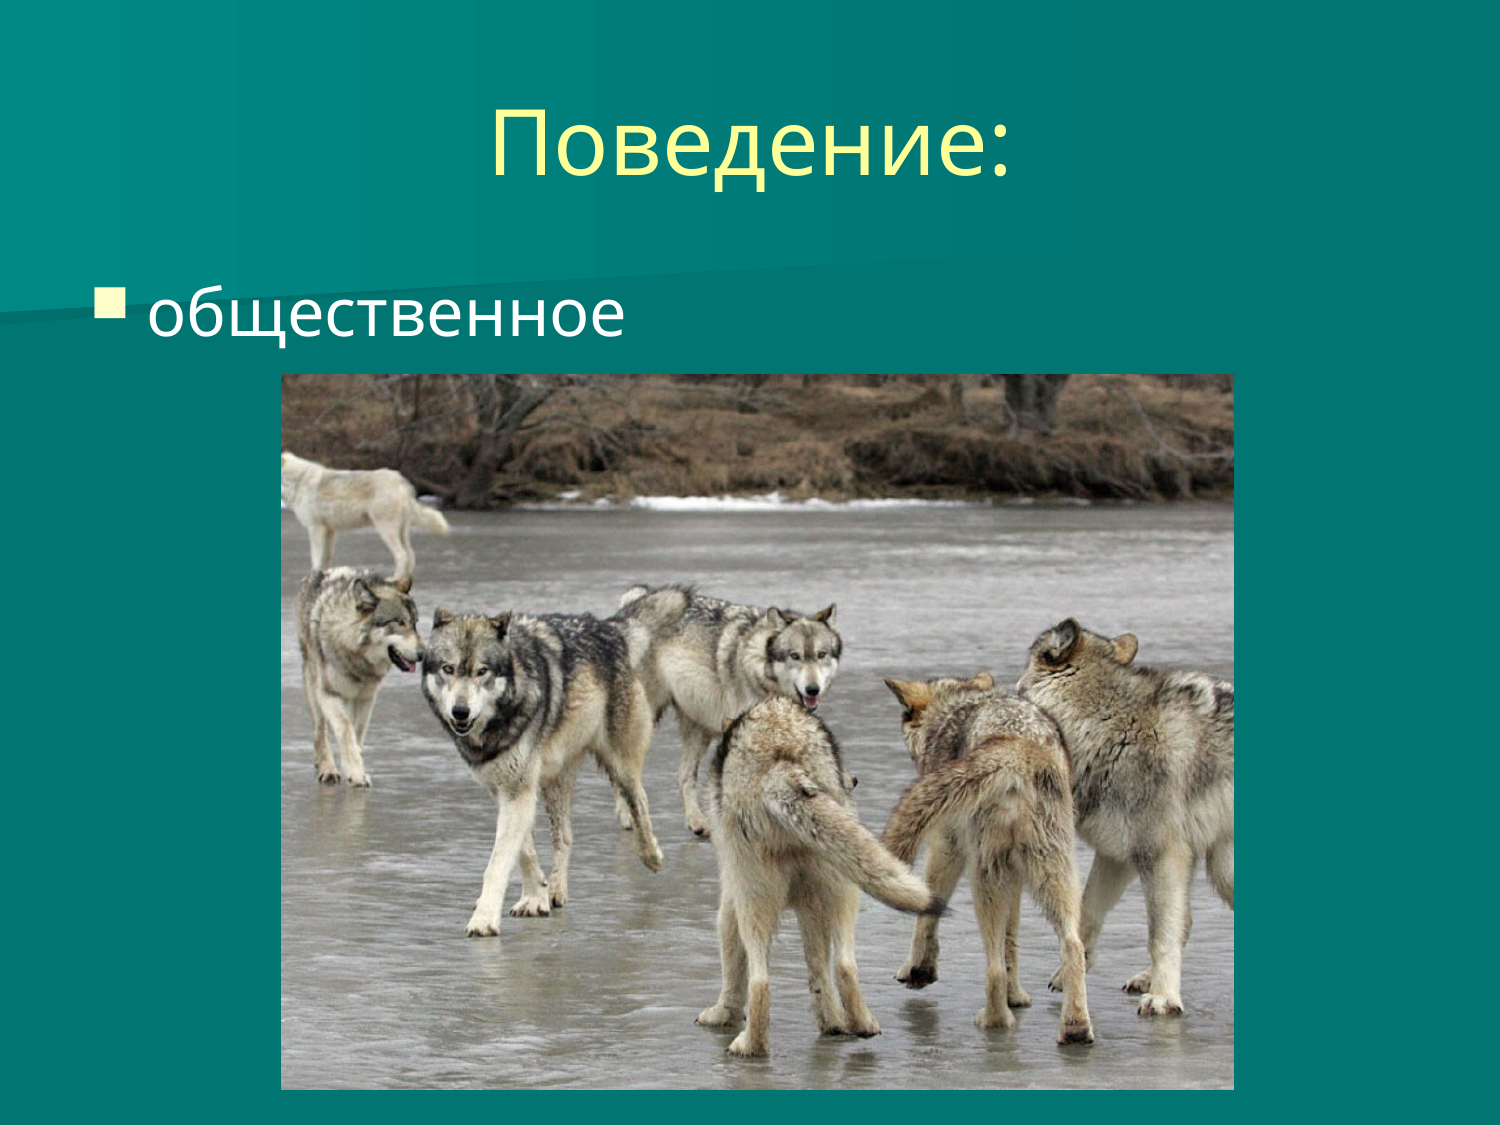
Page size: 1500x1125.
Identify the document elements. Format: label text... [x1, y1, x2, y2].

list общественное [75, 262, 1425, 1000]
picture [280, 374, 1234, 1090]
title Поведение: [75, 45, 1425, 233]
